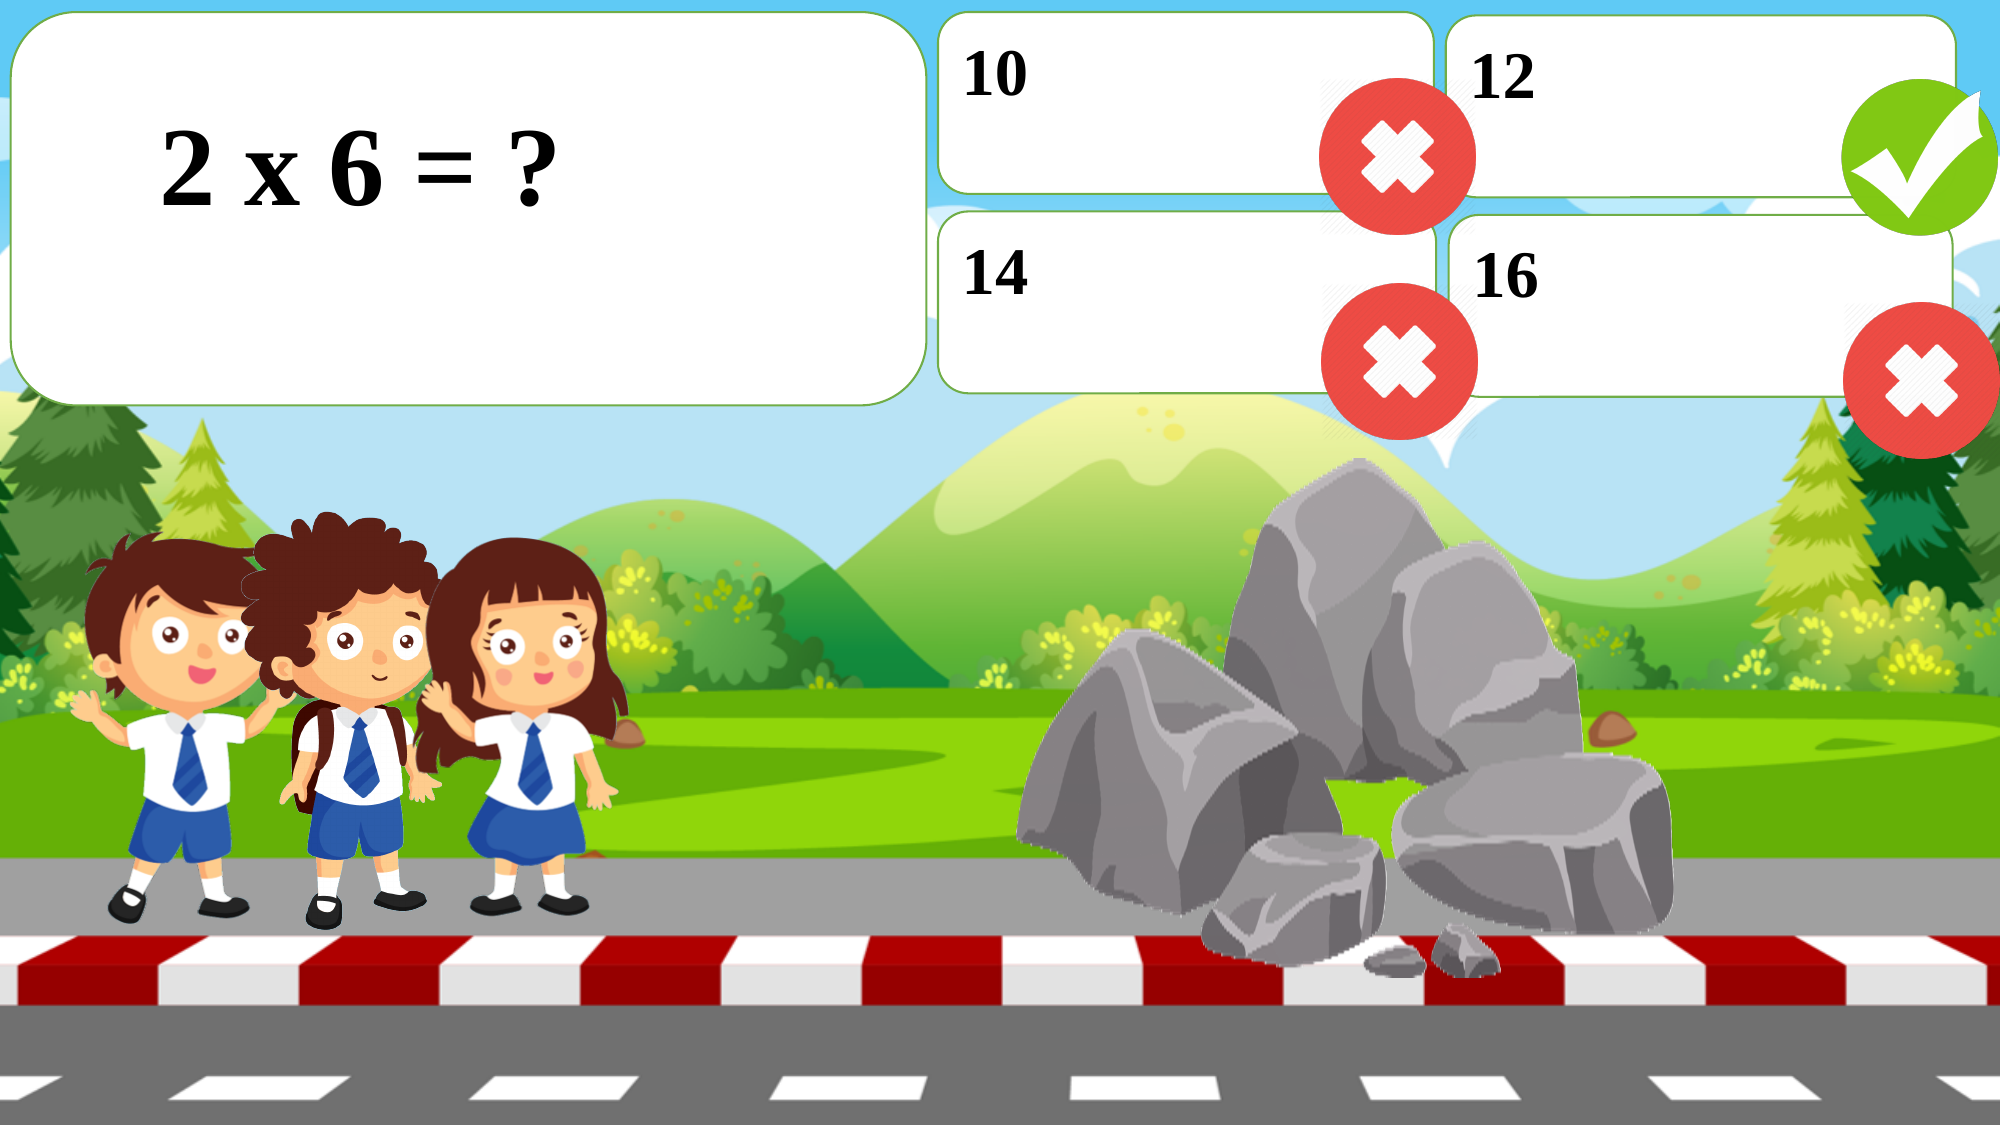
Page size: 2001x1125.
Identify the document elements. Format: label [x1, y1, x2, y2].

text_box [0, 0, 2000, 1125]
picture [1843, 302, 2000, 459]
picture [1319, 78, 1476, 235]
picture [45, 500, 653, 946]
picture [1016, 458, 1674, 978]
picture [1321, 283, 1478, 440]
picture [1841, 79, 1998, 236]
